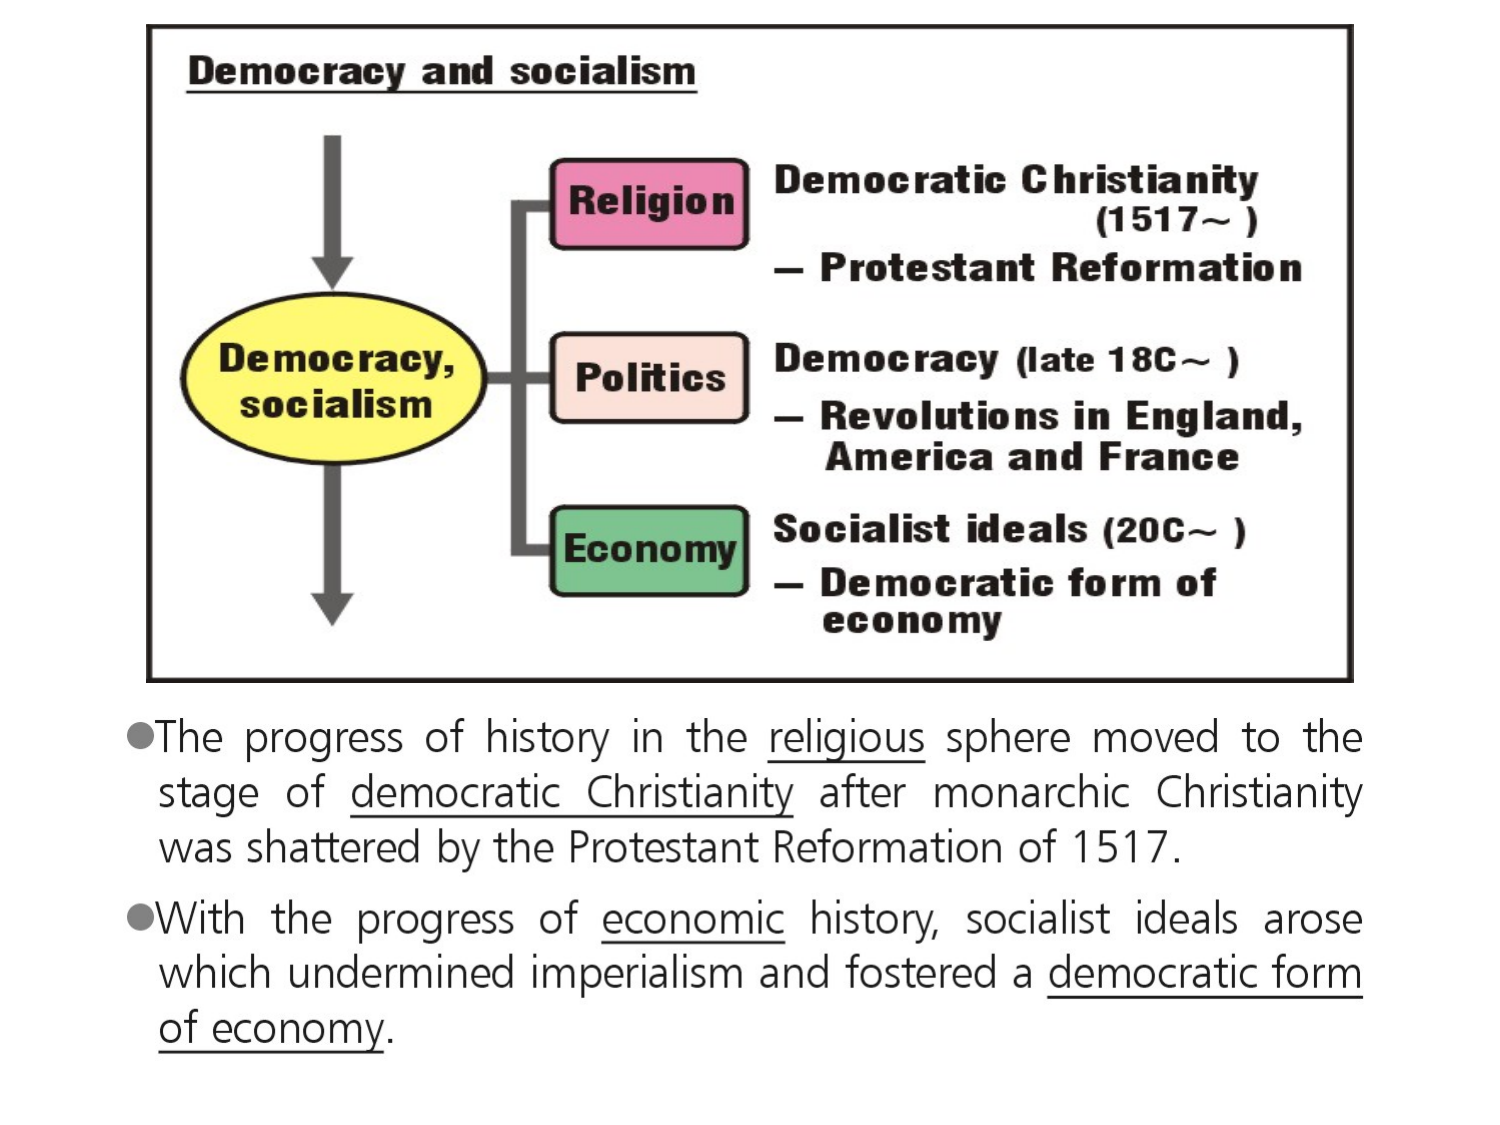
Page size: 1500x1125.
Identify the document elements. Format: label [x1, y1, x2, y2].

text_box [29, 649, 1475, 1026]
picture [123, 708, 1377, 1092]
list [146, 24, 1354, 684]
